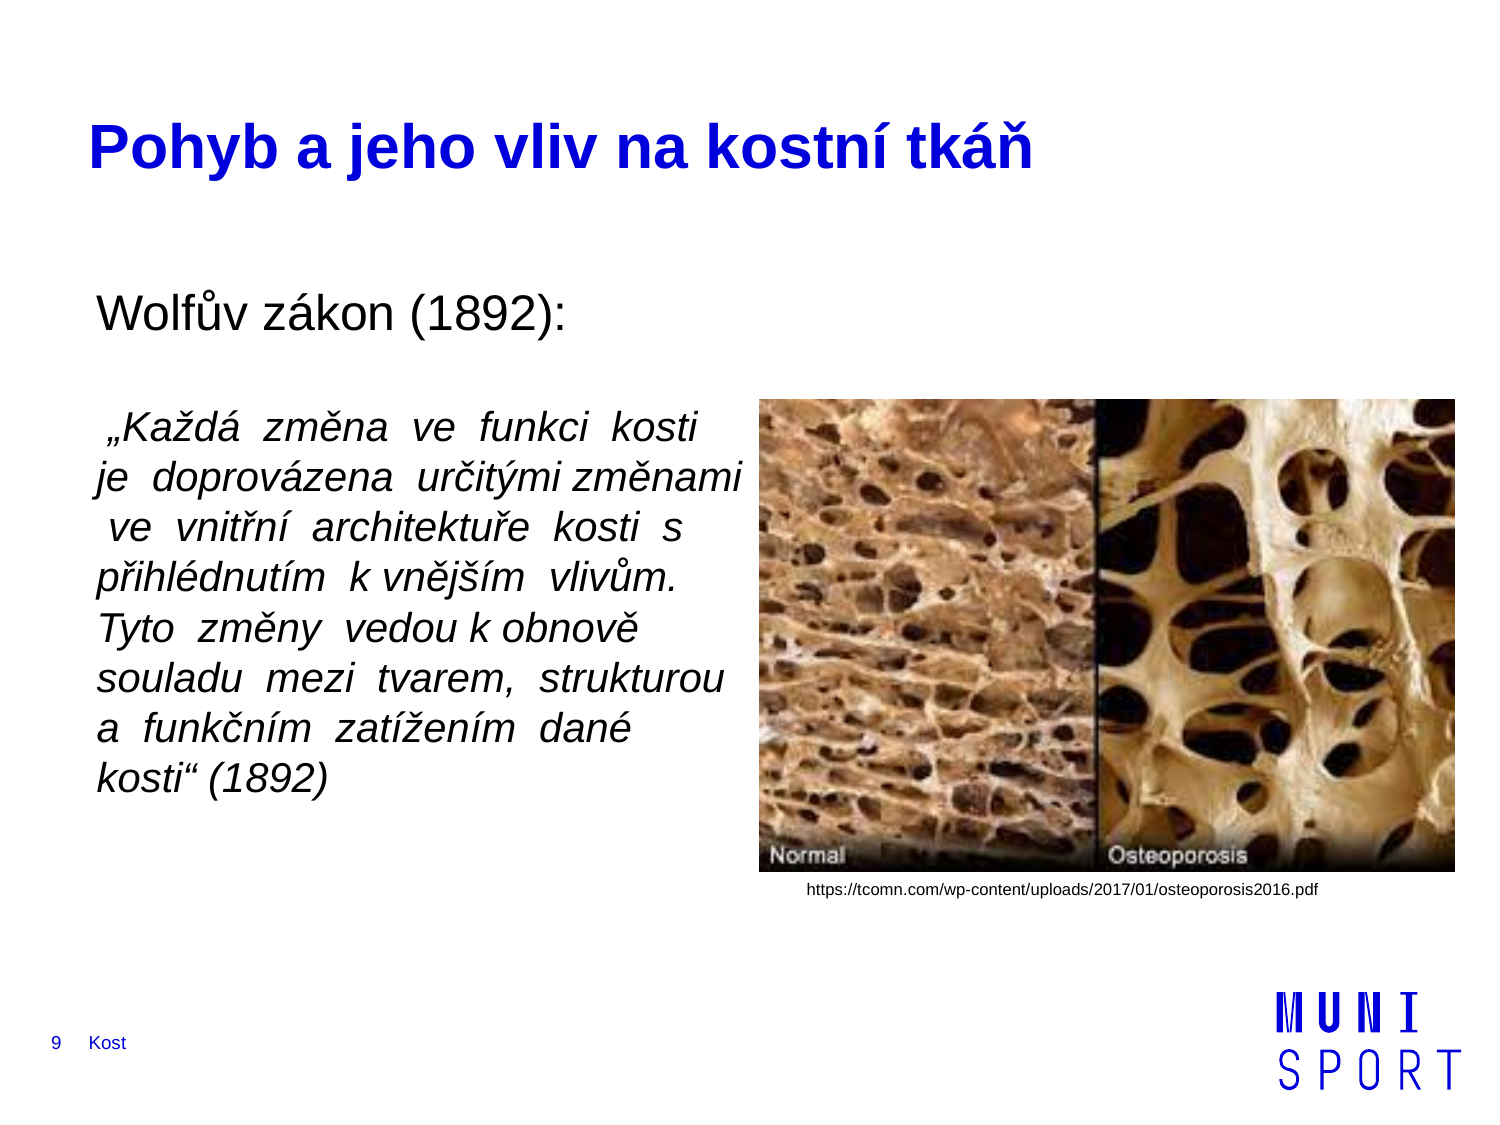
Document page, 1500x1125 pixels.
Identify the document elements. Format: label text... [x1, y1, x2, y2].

text_box Wolfův zákon (1892): „Každá změna ve funkci kosti je doprovázena určitými změnami ve vnitřní architektuře kosti s přihlédnutím k vnějším vlivům. Tyto změny vedou k obnově souladu mezi tvarem, strukturou a funkčním zatížením dané kosti“ (1892) [81, 272, 760, 808]
title Pohyb a jeho vliv na kostní tkáň [88, 118, 1412, 193]
slide_number 9 [50, 1021, 82, 1063]
text_box https://tcomn.com/wp-content/uploads/2017/01/osteoporosis2016.pdf [791, 880, 1334, 907]
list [759, 398, 1456, 872]
footer Kost [88, 1021, 1063, 1063]
